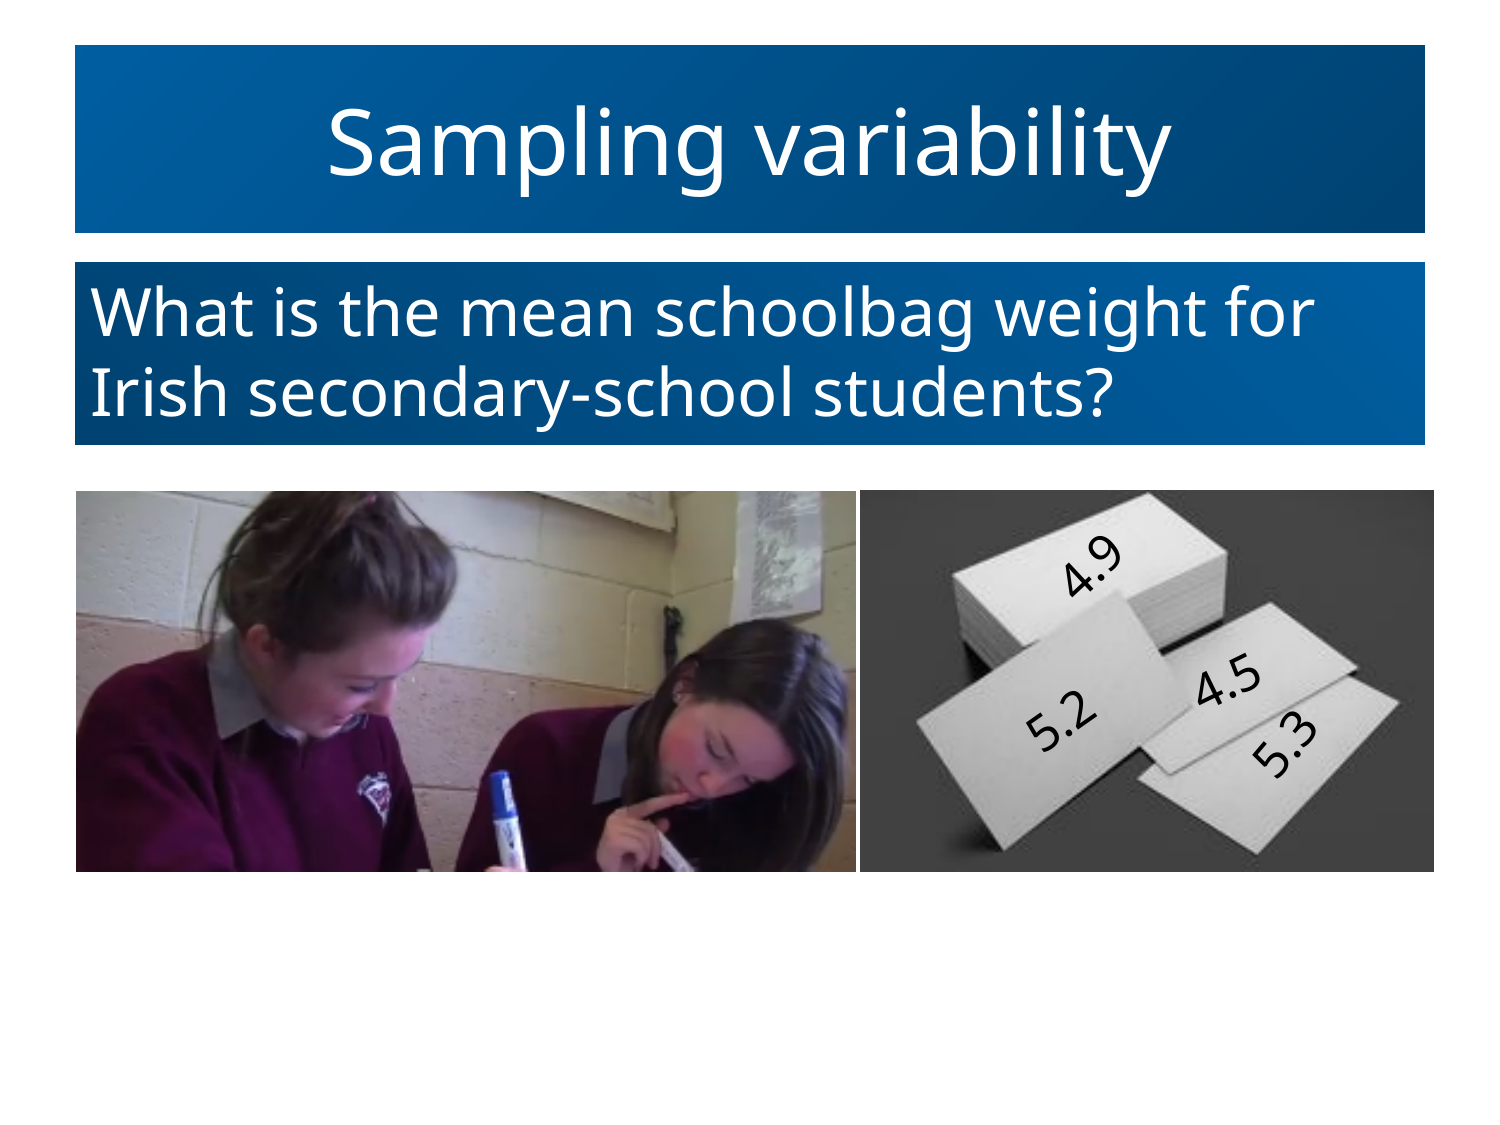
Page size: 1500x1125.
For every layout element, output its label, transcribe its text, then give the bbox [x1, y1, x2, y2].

picture [860, 489, 1434, 872]
title Sampling variability [75, 45, 1425, 233]
list What is the mean schoolbag weight for Irish secondary-school students? [75, 262, 1425, 445]
picture [76, 491, 856, 872]
